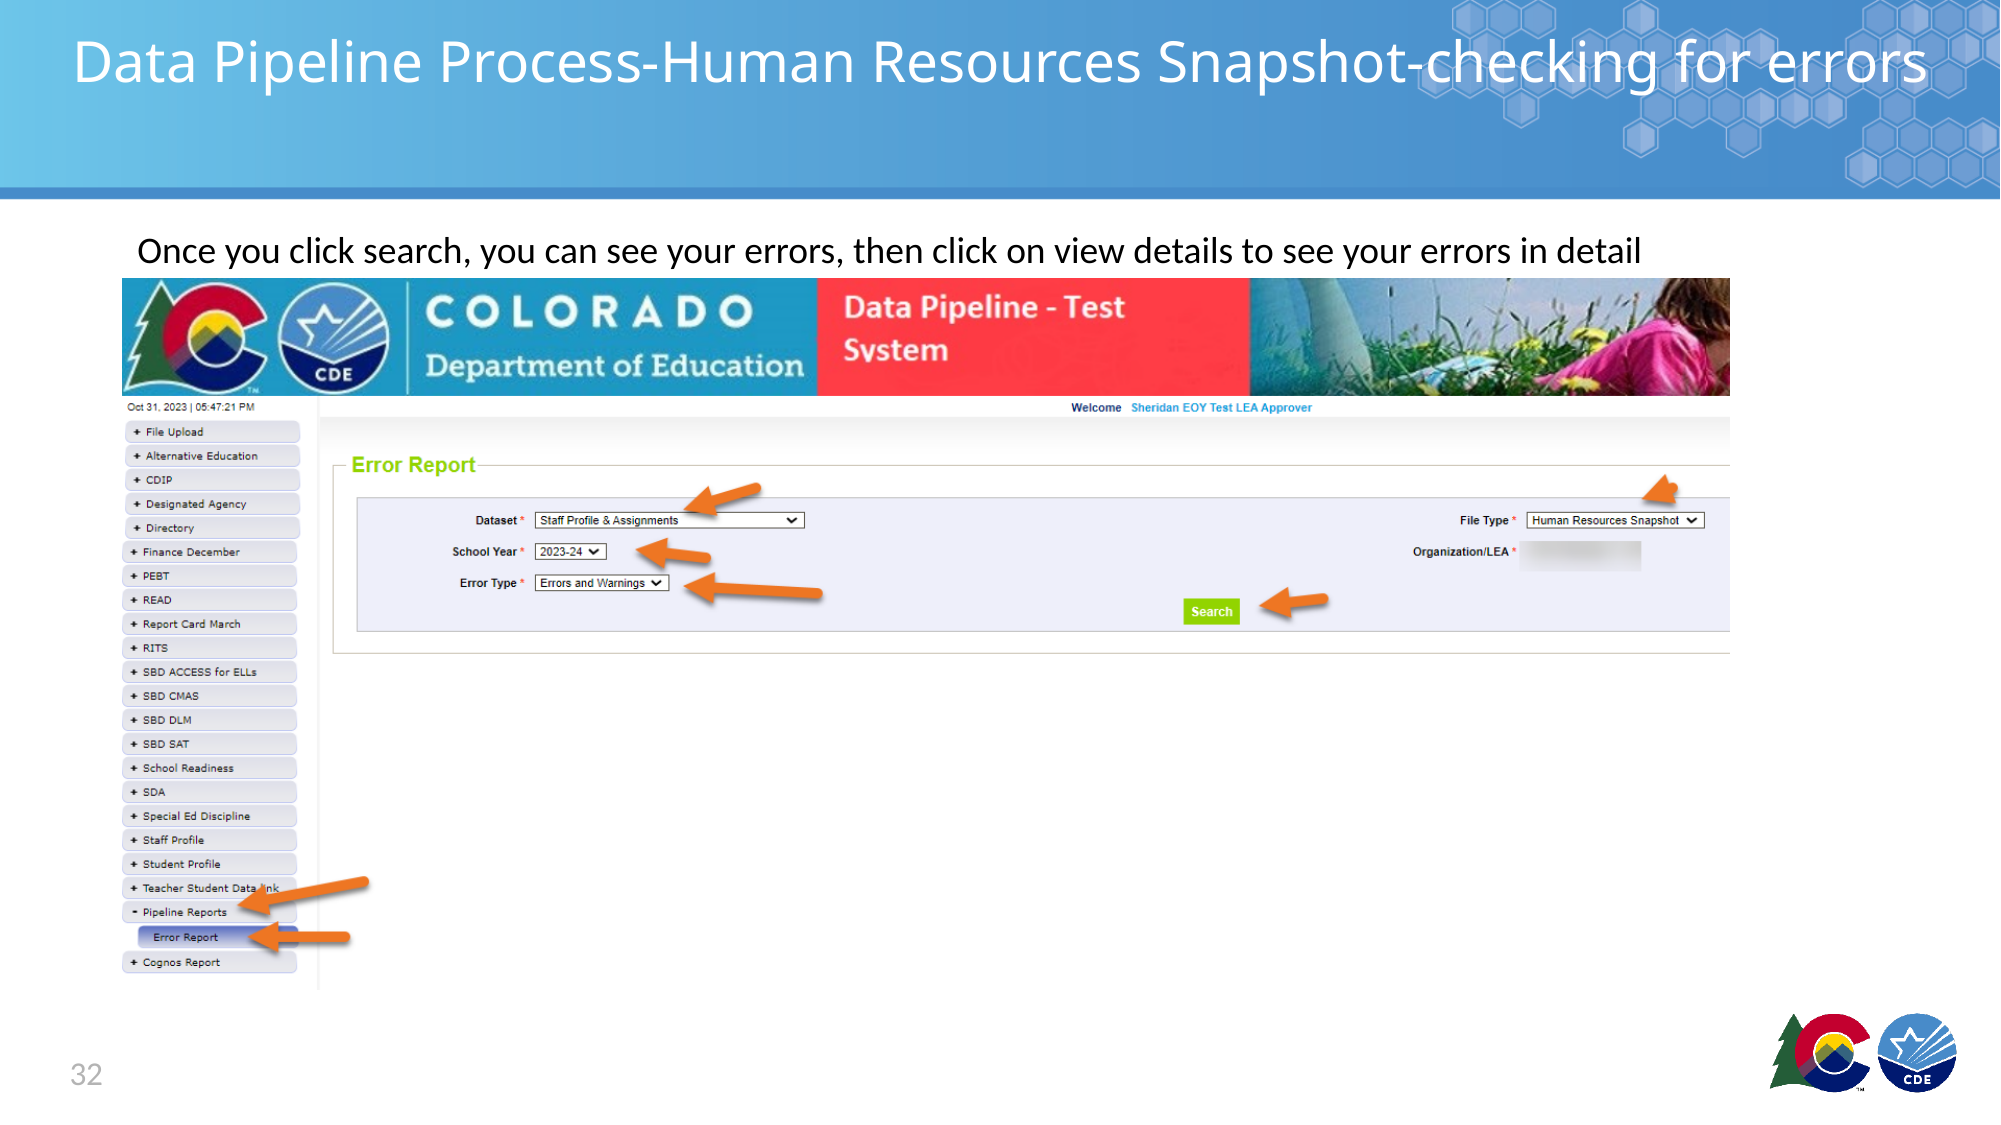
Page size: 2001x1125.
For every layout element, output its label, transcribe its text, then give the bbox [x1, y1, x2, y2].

title Data Pipeline Process-Human Resources Snapshot-checking for errors [72, 33, 1969, 182]
slide_number 32 [54, 1042, 191, 1103]
picture [0, 0, 2000, 200]
text_box Once you click search, you can see your errors, then click on view details to see your errors in detail [122, 218, 1715, 278]
picture [1768, 1012, 1957, 1093]
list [122, 278, 1730, 990]
